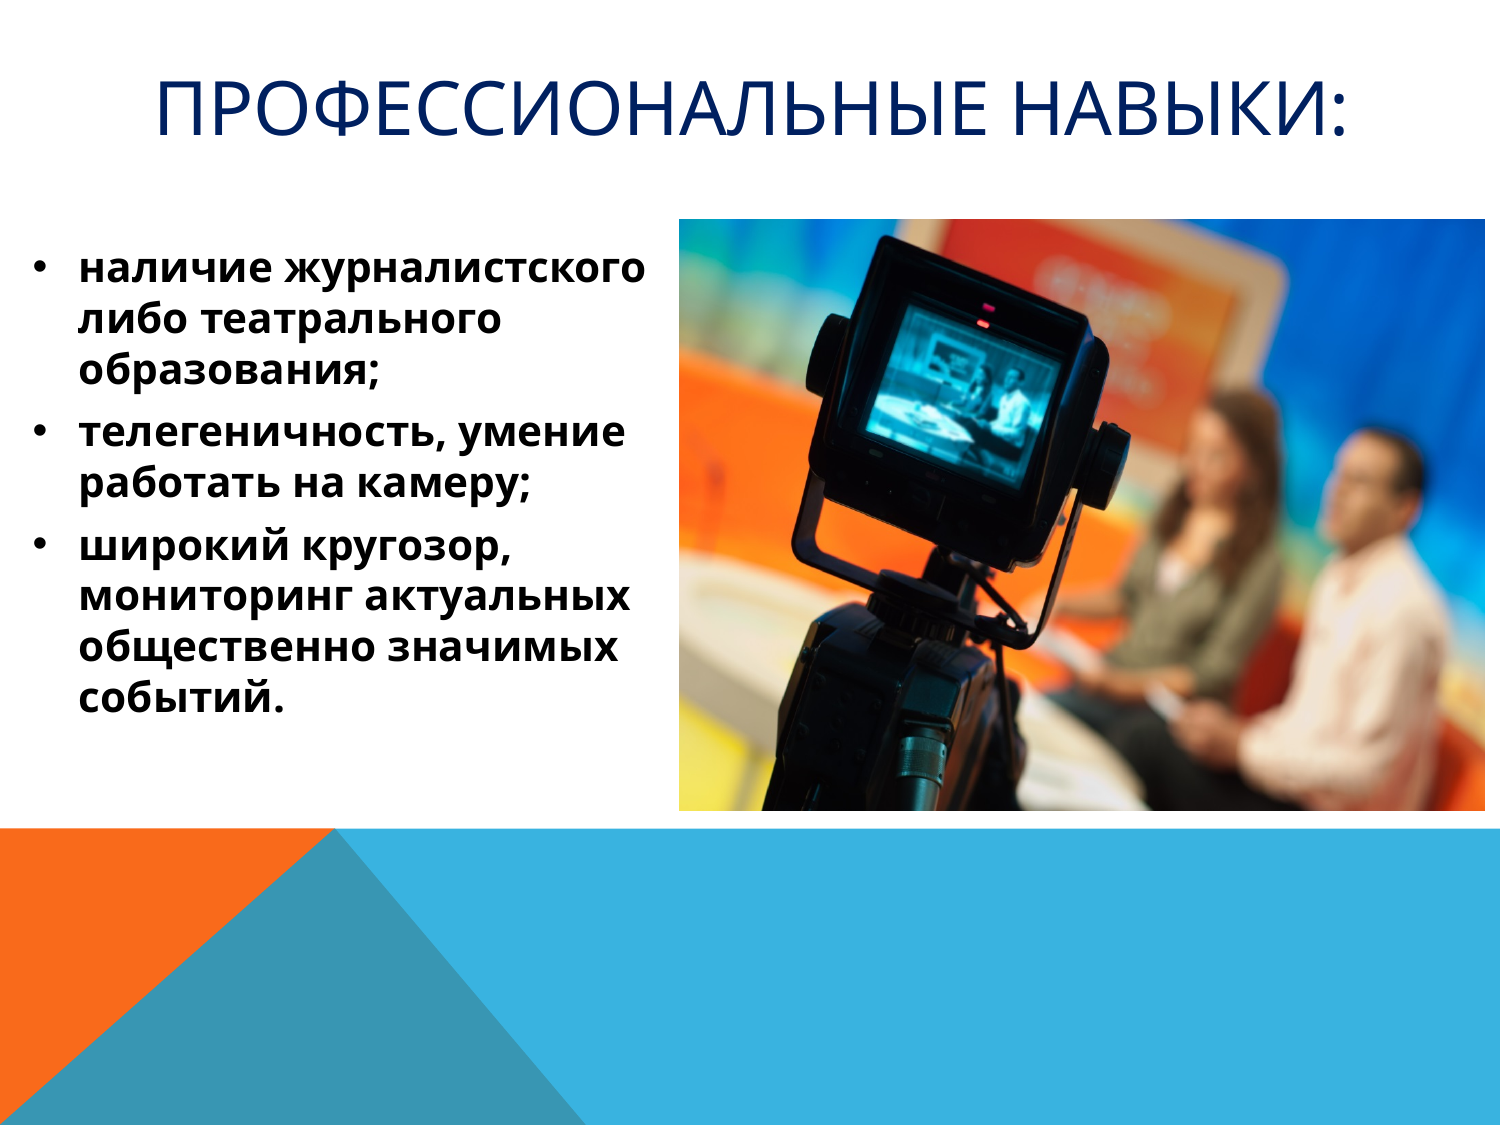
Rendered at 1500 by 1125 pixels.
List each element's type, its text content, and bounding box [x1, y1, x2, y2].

title Профессиональные навыки: [135, 60, 1369, 150]
list наличие журналистского либо театрального образования; телегеничность, умение работать на камеру; широкий кругозор, мониторинг актуальных общественно значимых событий. [17, 172, 668, 782]
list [678, 219, 1486, 811]
